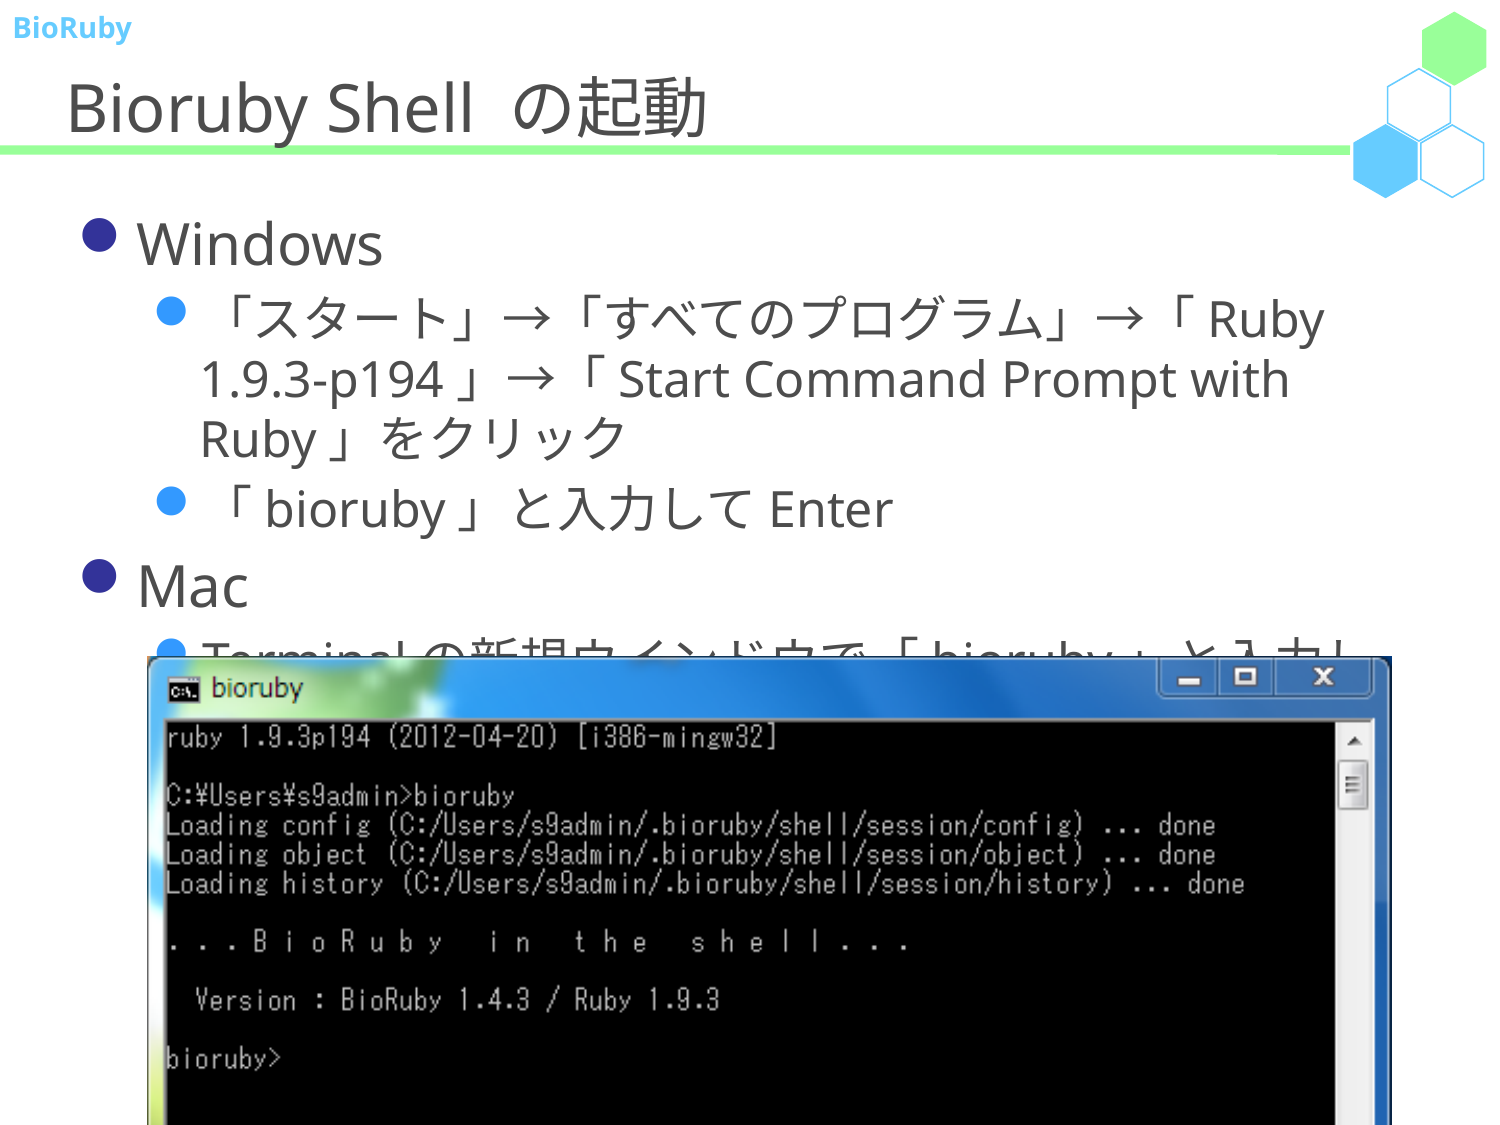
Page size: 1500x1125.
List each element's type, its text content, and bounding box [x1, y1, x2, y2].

title Bioruby Shell の起動 [49, 62, 1451, 151]
list Windows 「スタート」→「すべてのプログラム」→「Ruby 1.9.3-p194」→「Start Command Prompt with Ruby」をクリック 「bioruby」と入力してEnter Mac Terminalの新規ウインドウで「bioruby」と入力してEnter [62, 199, 1438, 1051]
picture [147, 656, 1392, 1125]
